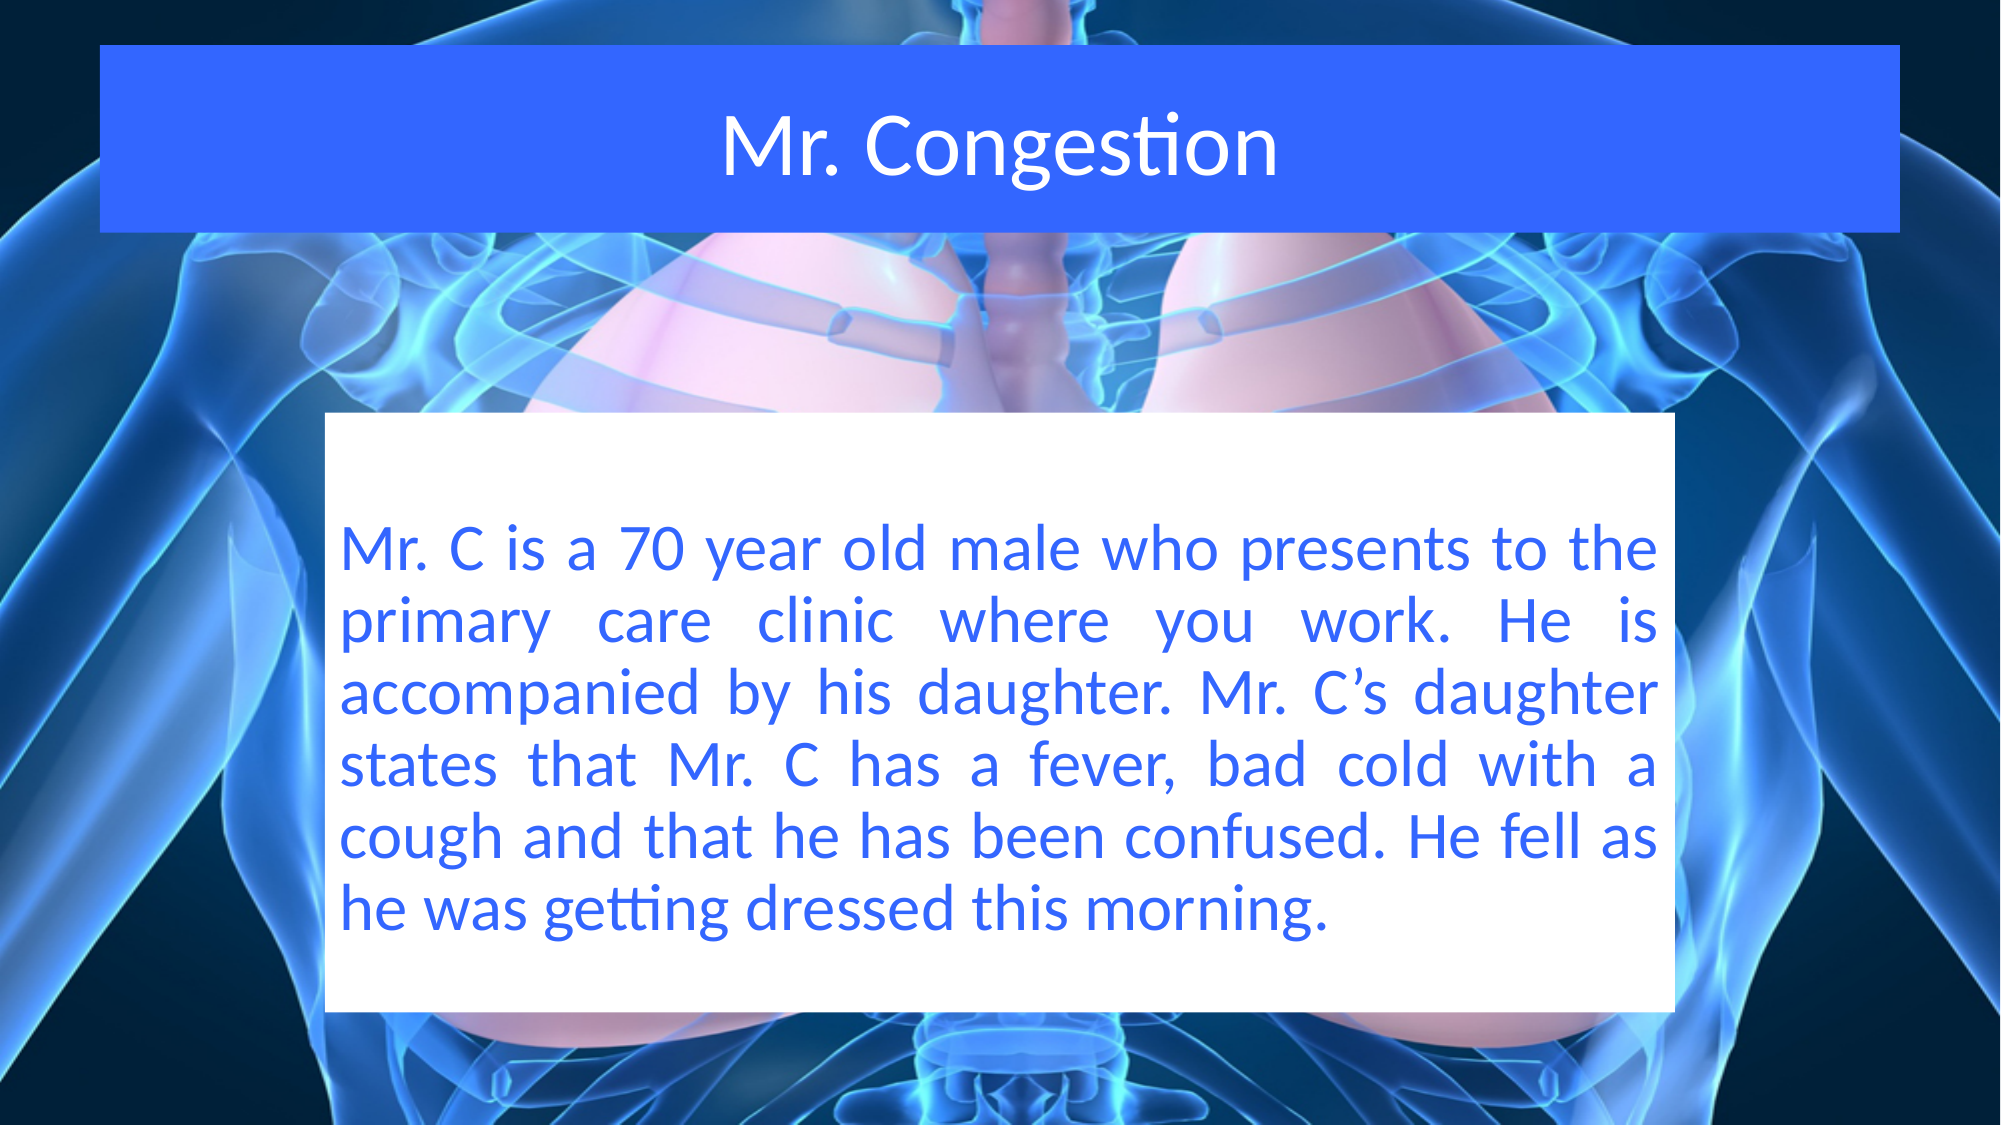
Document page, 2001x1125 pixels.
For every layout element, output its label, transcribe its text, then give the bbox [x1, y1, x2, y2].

picture [0, 0, 2001, 1125]
title Mr. Congestion [99, 45, 1900, 233]
list Mr. C is a 70 year old male who presents to the primary care clinic where you work. He is accompanied by his daughter. Mr. C’s daughter states that Mr. C has a fever, bad cold with a cough and that he has been confused. He fell as he was getting dressed this morning. [324, 412, 1675, 1013]
